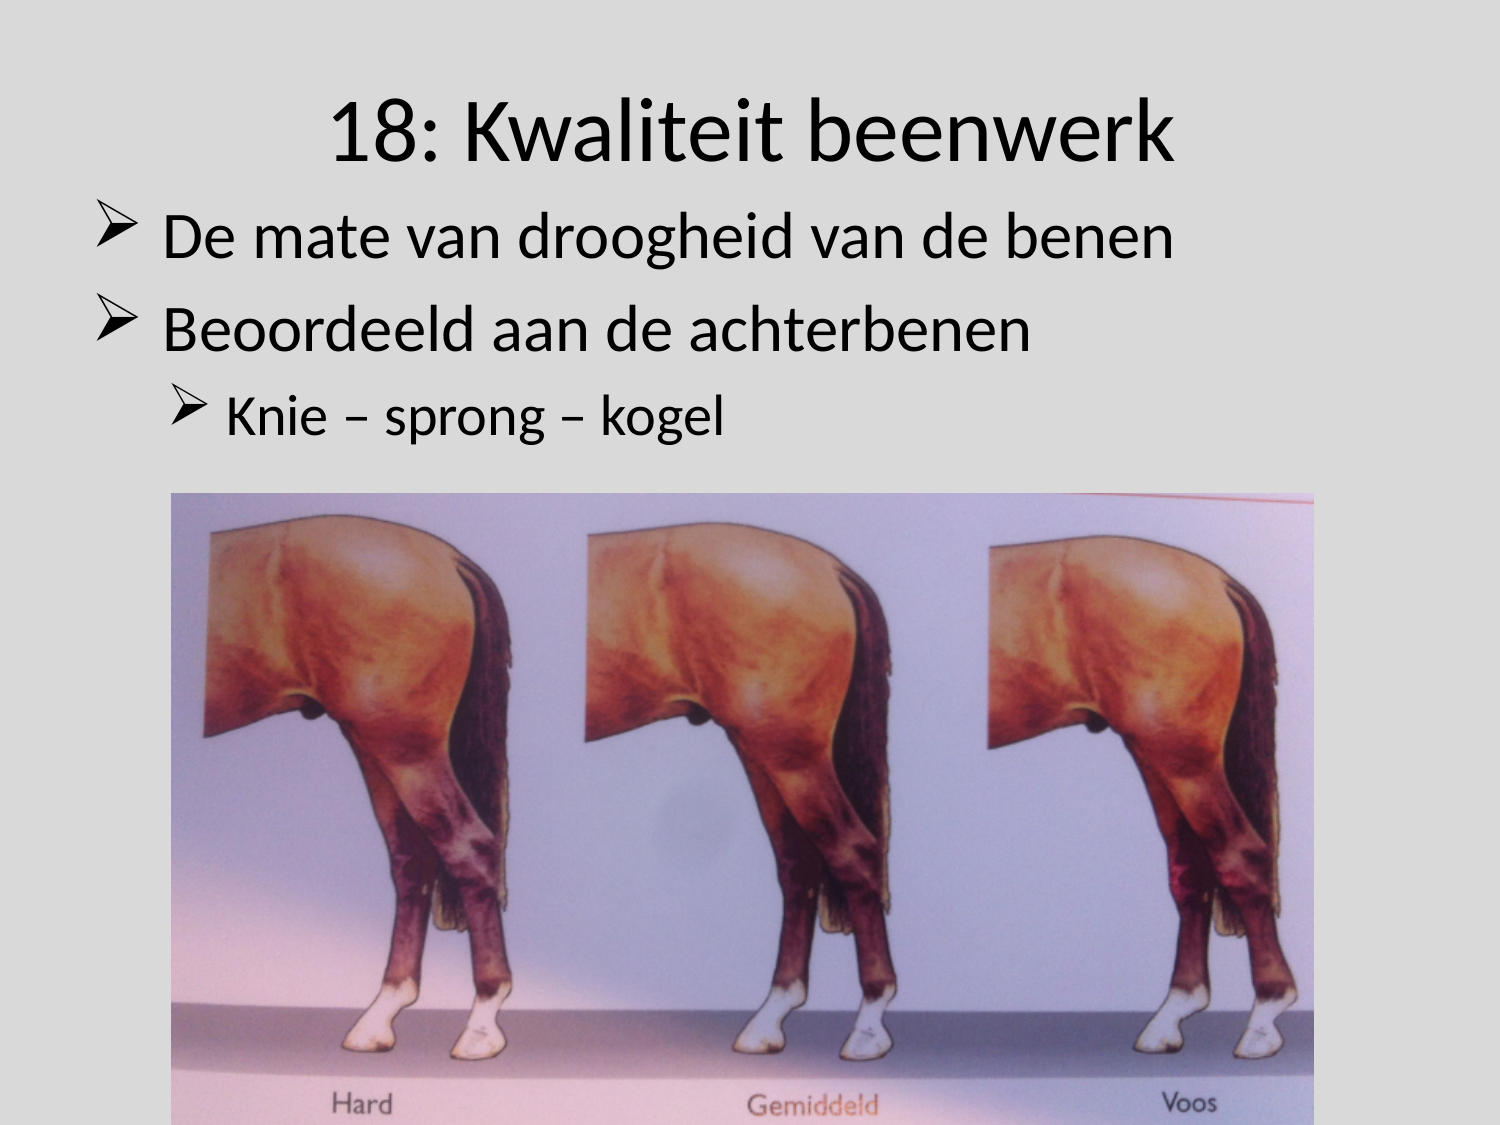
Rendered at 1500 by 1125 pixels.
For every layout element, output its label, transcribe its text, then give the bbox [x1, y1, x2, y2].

title 18: Kwaliteit beenwerk [76, 30, 1427, 184]
list De mate van droogheid van de benen Beoordeeld aan de achterbenen Knie – sprong – kogel [76, 184, 1427, 520]
picture [170, 493, 1314, 1125]
